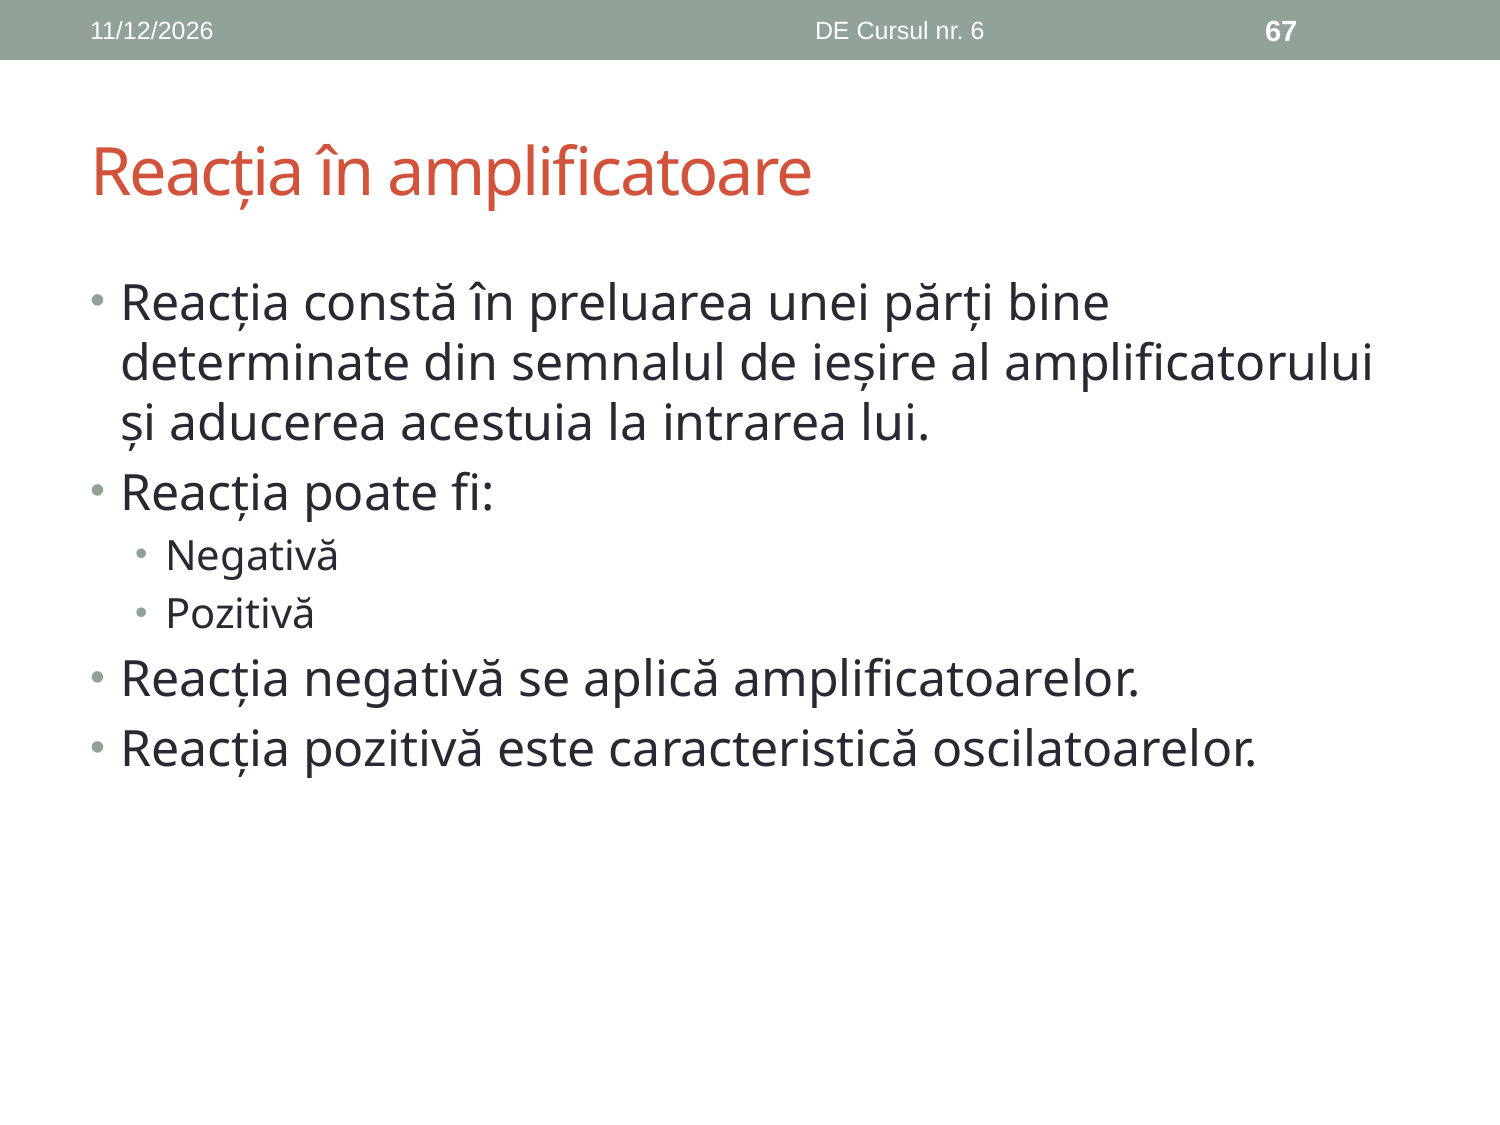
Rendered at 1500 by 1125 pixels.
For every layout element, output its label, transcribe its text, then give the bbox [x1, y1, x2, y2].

footer DE Cursul nr. 6 [562, 3, 1238, 57]
title Reacția în amplificatoare [75, 87, 1425, 250]
list Reacția constă în preluarea unei părți bine determinate din semnalul de ieşire al amplificatorului şi aducerea acestuia la intrarea lui. Reacția poate fi: Negativă Pozitivă Reacția negativă se aplică amplificatoarelor. Reacția pozitivă este caracteristică oscilatoarelor. [75, 262, 1425, 1063]
slide_number 67 [1250, 3, 1425, 57]
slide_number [75, 3, 550, 57]
